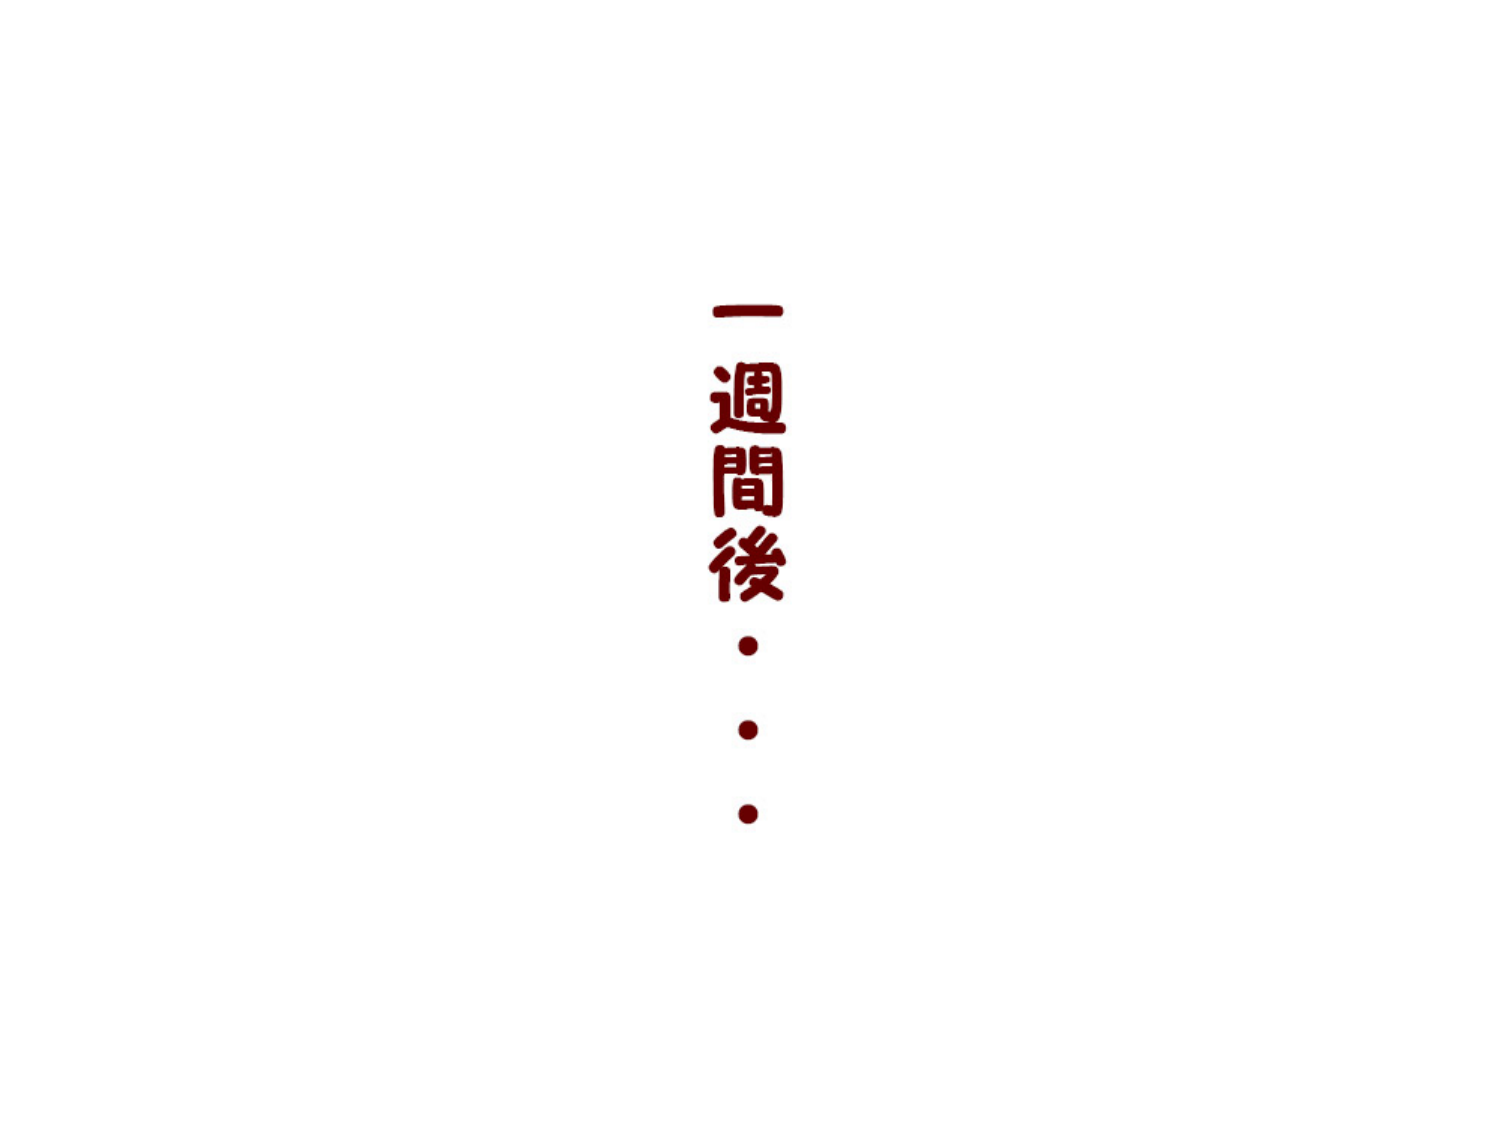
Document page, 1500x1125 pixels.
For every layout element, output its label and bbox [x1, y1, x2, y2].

picture [0, 112, 1500, 1013]
